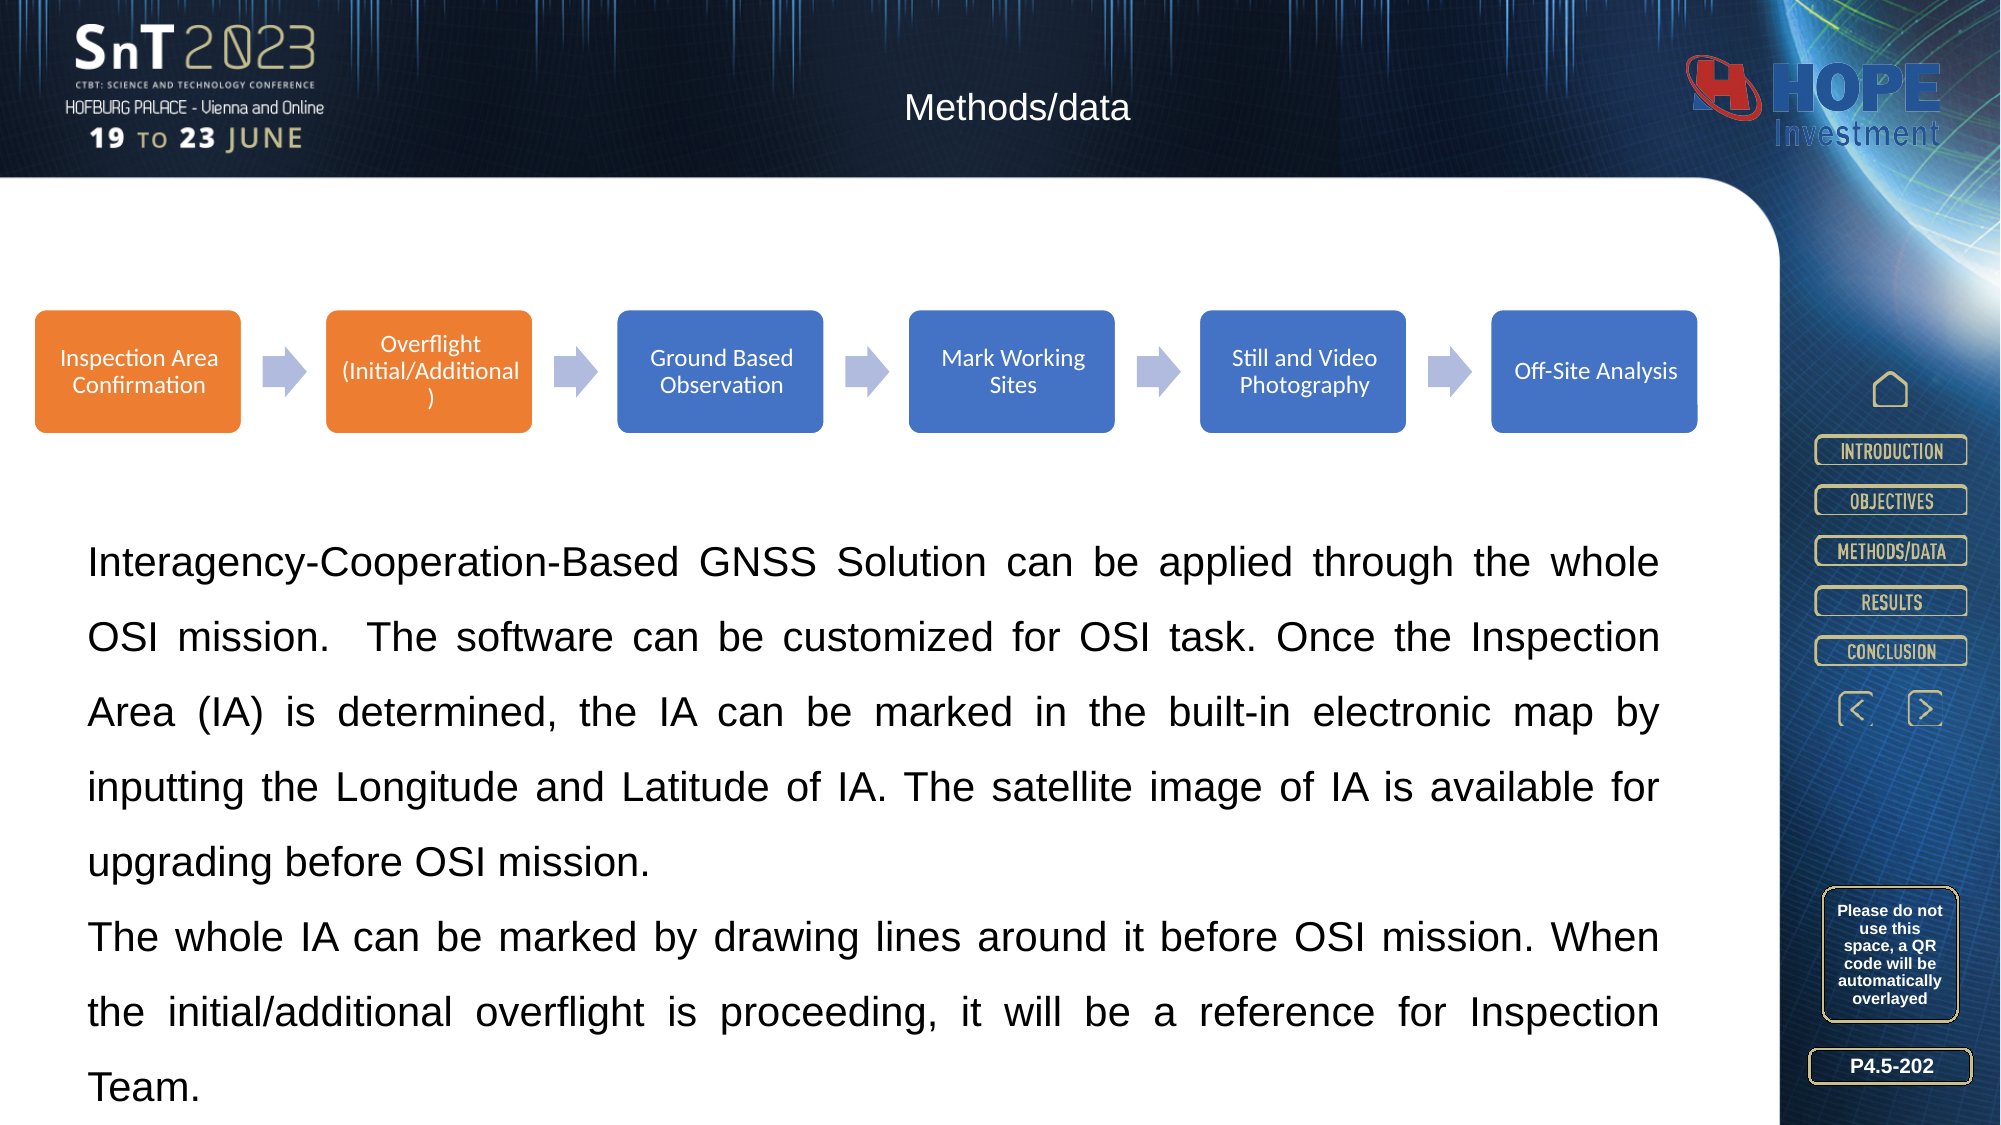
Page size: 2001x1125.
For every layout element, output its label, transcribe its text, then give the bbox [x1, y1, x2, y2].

text_box Interagency-Cooperation-Based GNSS Solution can be applied through the whole OSI mission. The software can be customized for OSI task. Once the Inspection Area (IA) is determined, the IA can be marked in the built-in electronic map by inputting the Longitude and Latitude of IA. The satellite image of IA is available for upgrading before OSI mission. The whole IA can be marked by drawing lines around it before OSI mission. When the initial/additional overflight is proceeding, it will be a reference for Inspection Team. [72, 502, 1676, 1117]
picture [0, 0, 2001, 1125]
text_box Methods/data [359, 43, 1676, 136]
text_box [33, 264, 1699, 480]
text_box Please do not use this space, a QR code will be automatically overlayed [1821, 894, 1959, 1017]
text_box P4.5-202 [1824, 1047, 1960, 1086]
